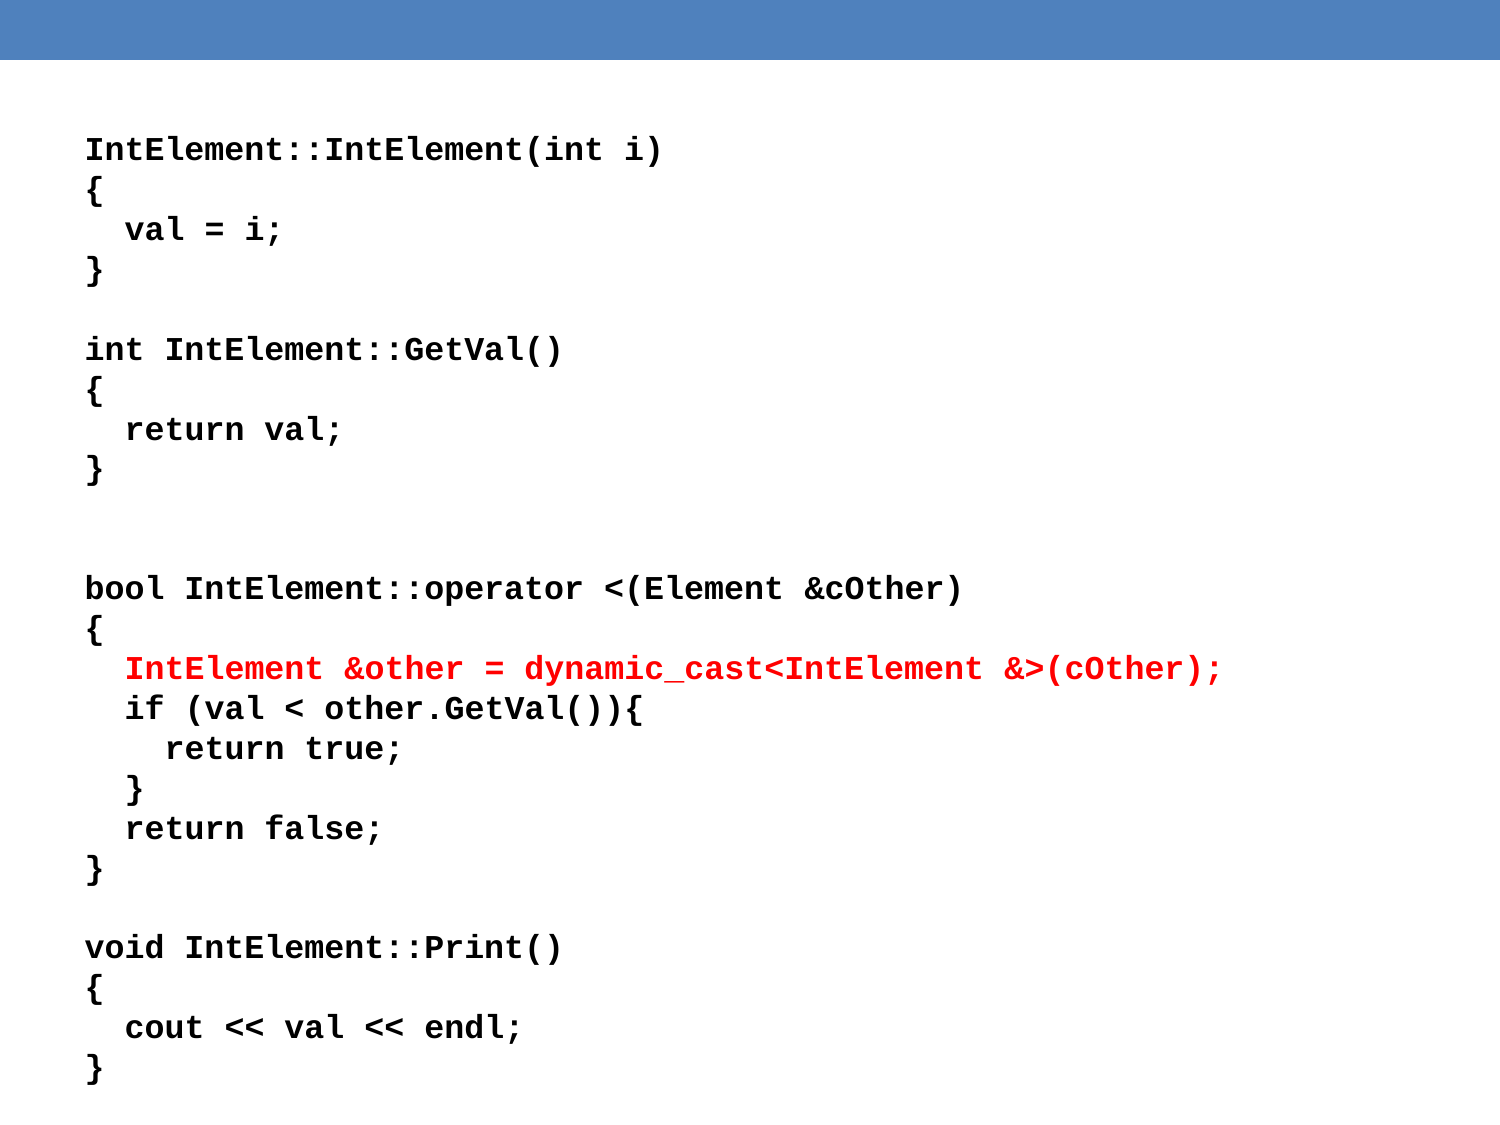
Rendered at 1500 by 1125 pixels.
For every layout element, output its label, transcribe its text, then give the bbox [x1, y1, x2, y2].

text_box IntElement::IntElement(int i) { val = i; } int IntElement::GetVal() { return val; } bool IntElement::operator <(Element &cOther) { IntElement &other = dynamic_cast<IntElement &>(cOther); if (val < other.GetVal()){ return true; } return false; } void IntElement::Print() { cout << val << endl; } [69, 74, 1240, 1093]
